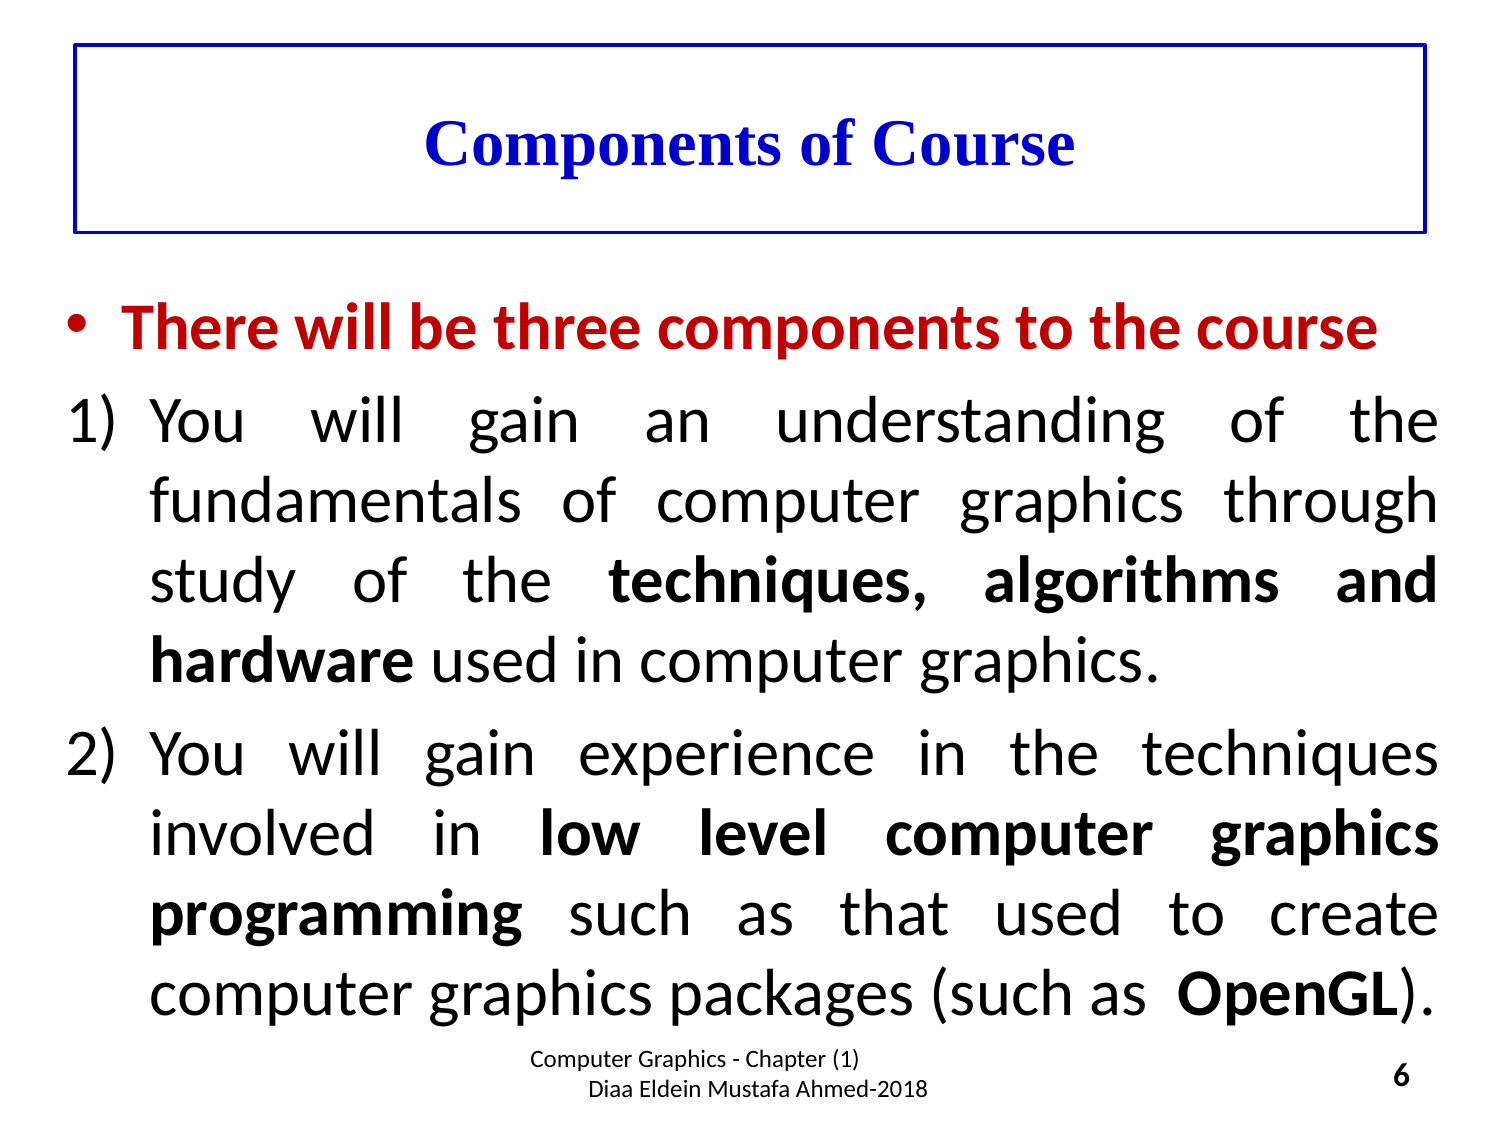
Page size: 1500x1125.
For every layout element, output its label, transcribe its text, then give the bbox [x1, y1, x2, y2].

slide_number 6 [1074, 1042, 1425, 1103]
list There will be three components to the course You will gain an understanding of the fundamentals of computer graphics through study of the techniques, algorithms and hardware used in computer graphics. You will gain experience in the techniques involved in low level computer graphics programming such as that used to create computer graphics packages (such as OpenGL). [50, 275, 1456, 1038]
footer Computer Graphics - Chapter (1) Diaa Eldein Mustafa Ahmed-2018 [512, 1042, 988, 1103]
title Components of Course [75, 45, 1425, 233]
